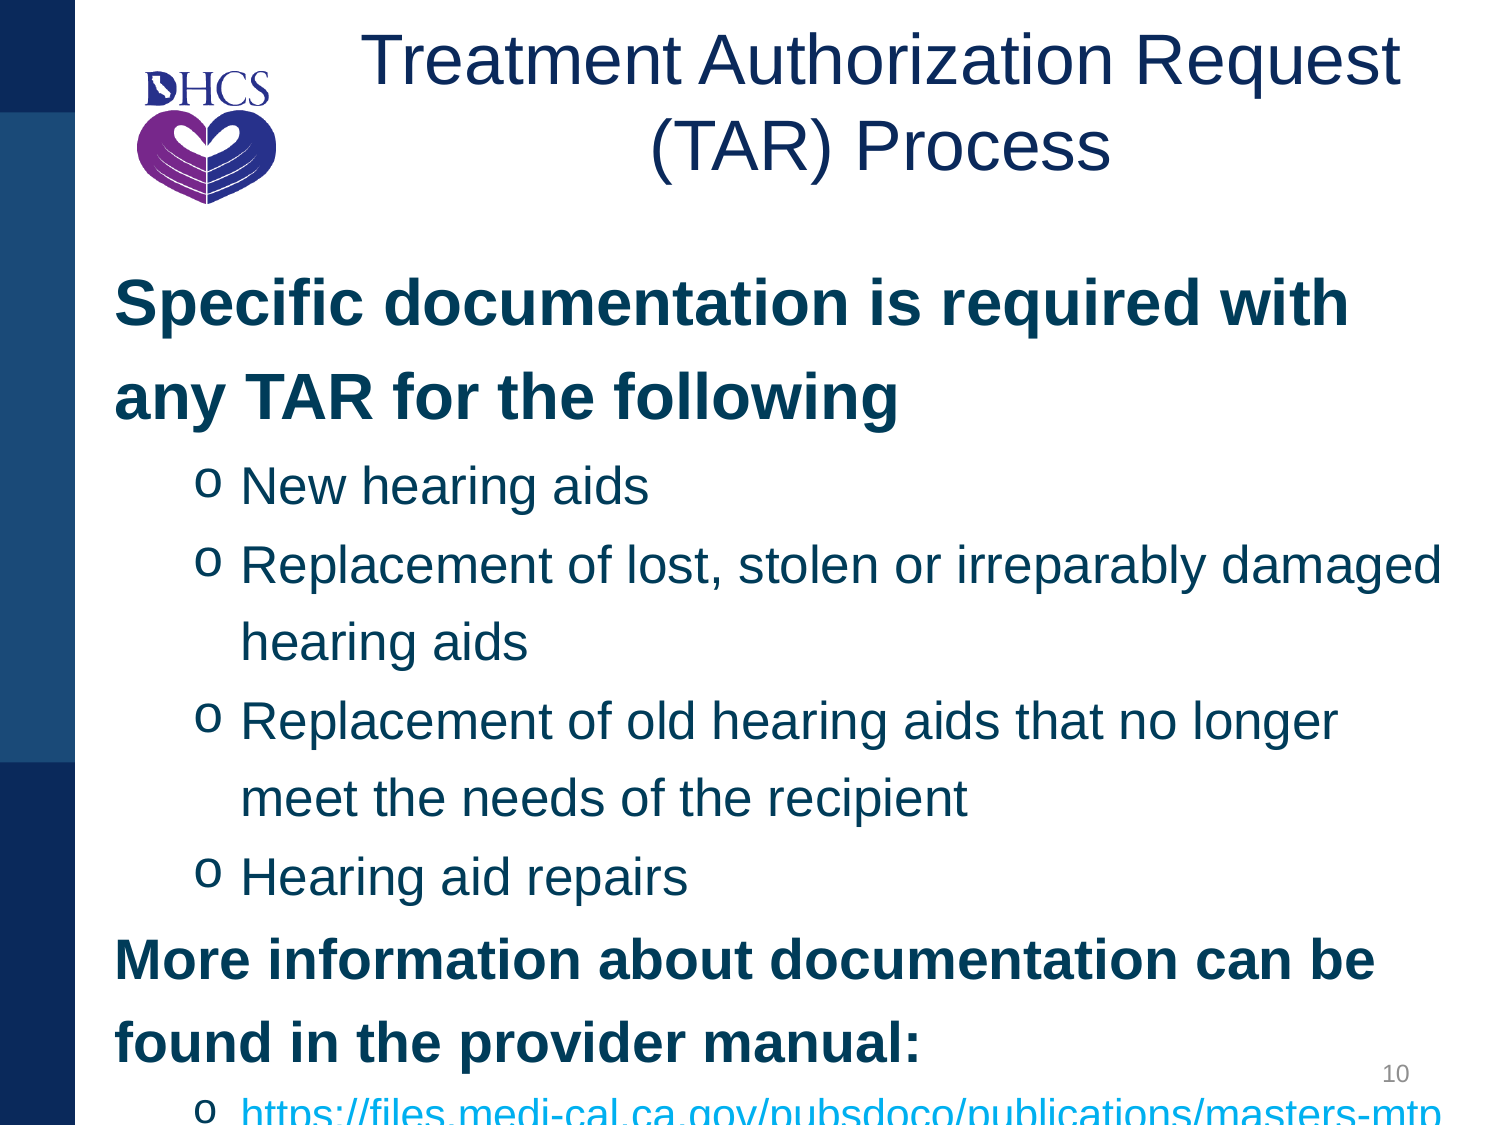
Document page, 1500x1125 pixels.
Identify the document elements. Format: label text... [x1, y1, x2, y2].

slide_number 10 [1074, 1042, 1425, 1103]
picture [137, 71, 276, 204]
list Specific documentation is required with any TAR for the following New hearing aids Replacement of lost, stolen or irreparably damaged hearing aids Replacement of old hearing aids that no longer meet the needs of the recipient Hearing aid repairs More information about documentation can be found in the provider manual: https://files.medi-cal.ca.gov/pubsdoco/publications/masters-mtp/part2/hearaid.pdf [99, 237, 1463, 1125]
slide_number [0, 1042, 213, 1103]
title Treatment Authorization Request (TAR) Process [262, 5, 1500, 193]
